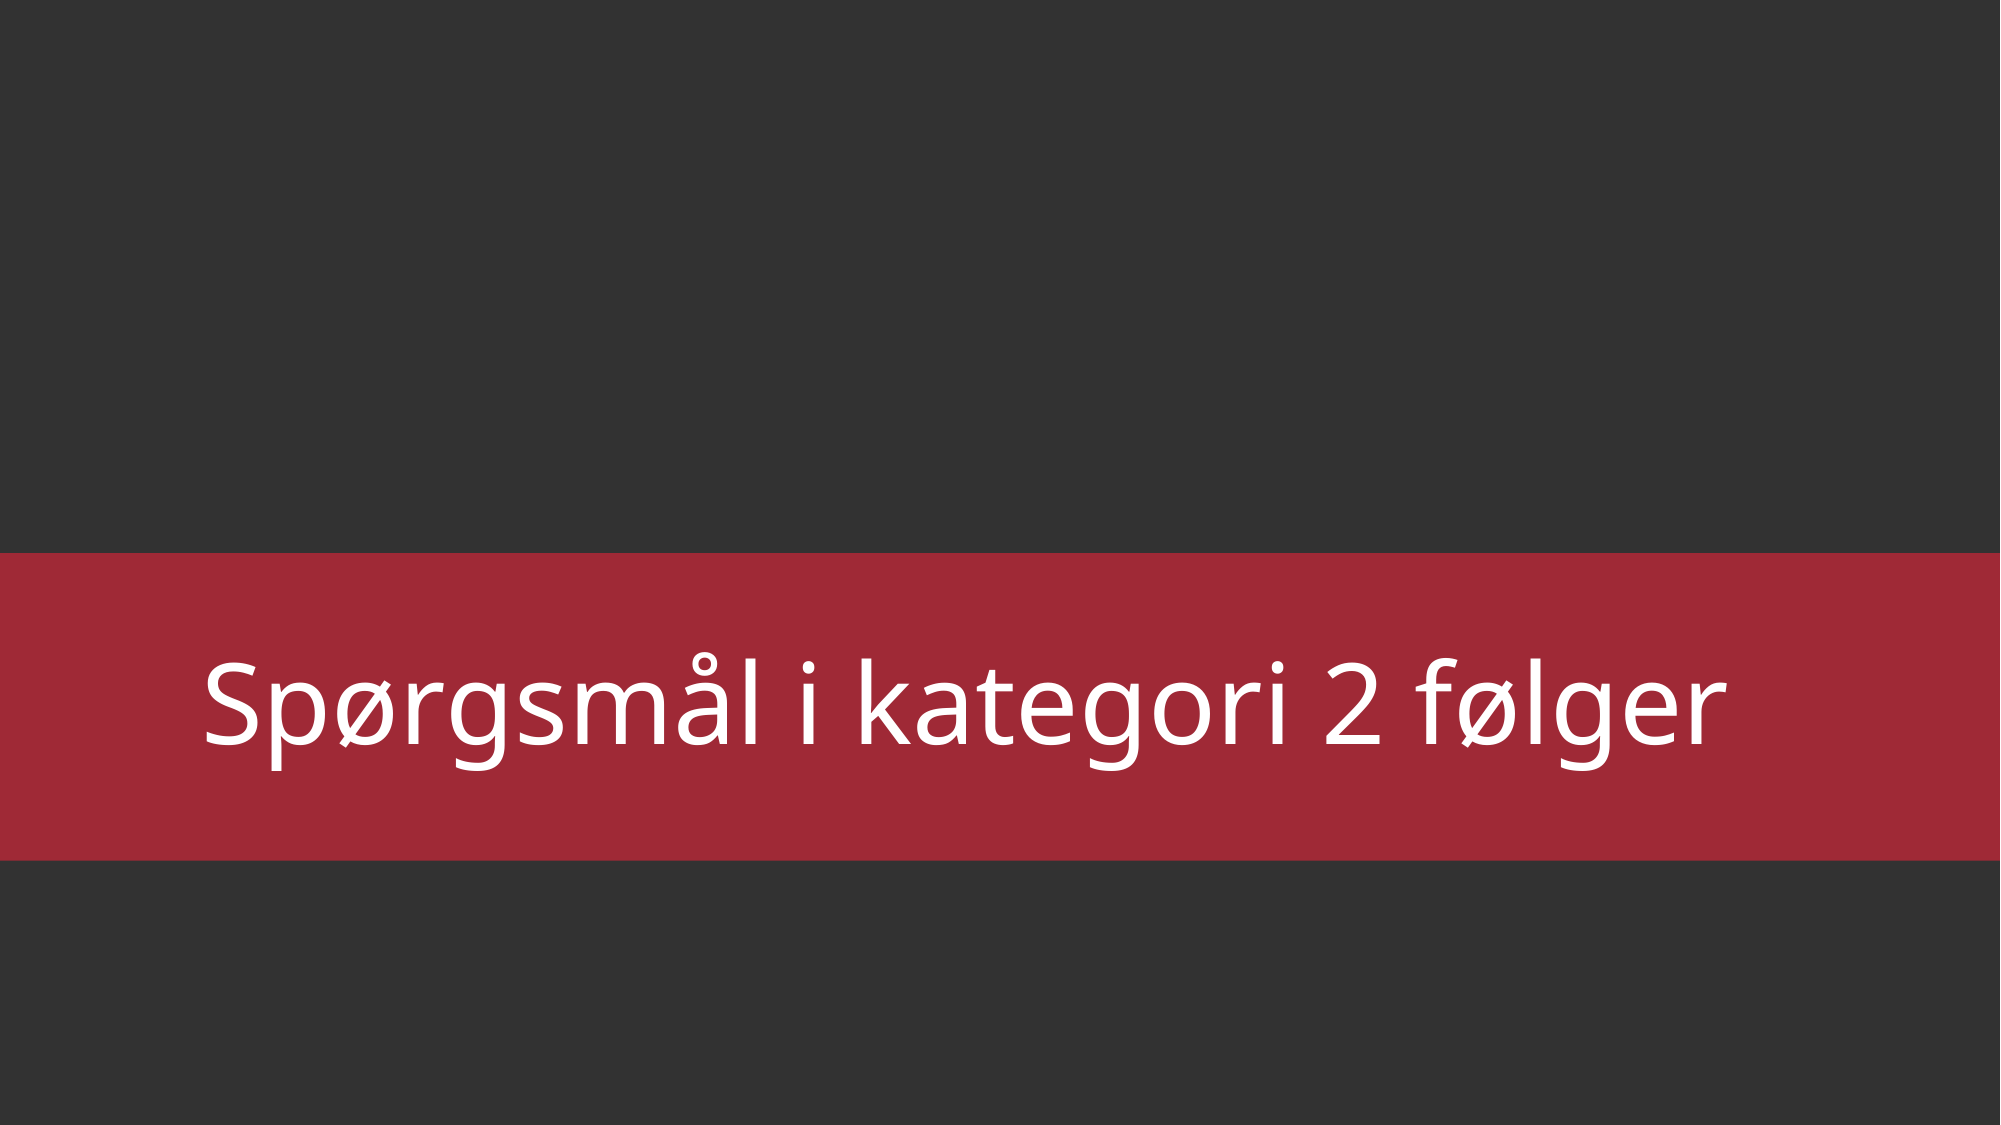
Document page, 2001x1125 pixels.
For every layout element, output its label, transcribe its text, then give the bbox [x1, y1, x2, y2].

title Spørgsmål i kategori 2 følger [185, 577, 1963, 838]
